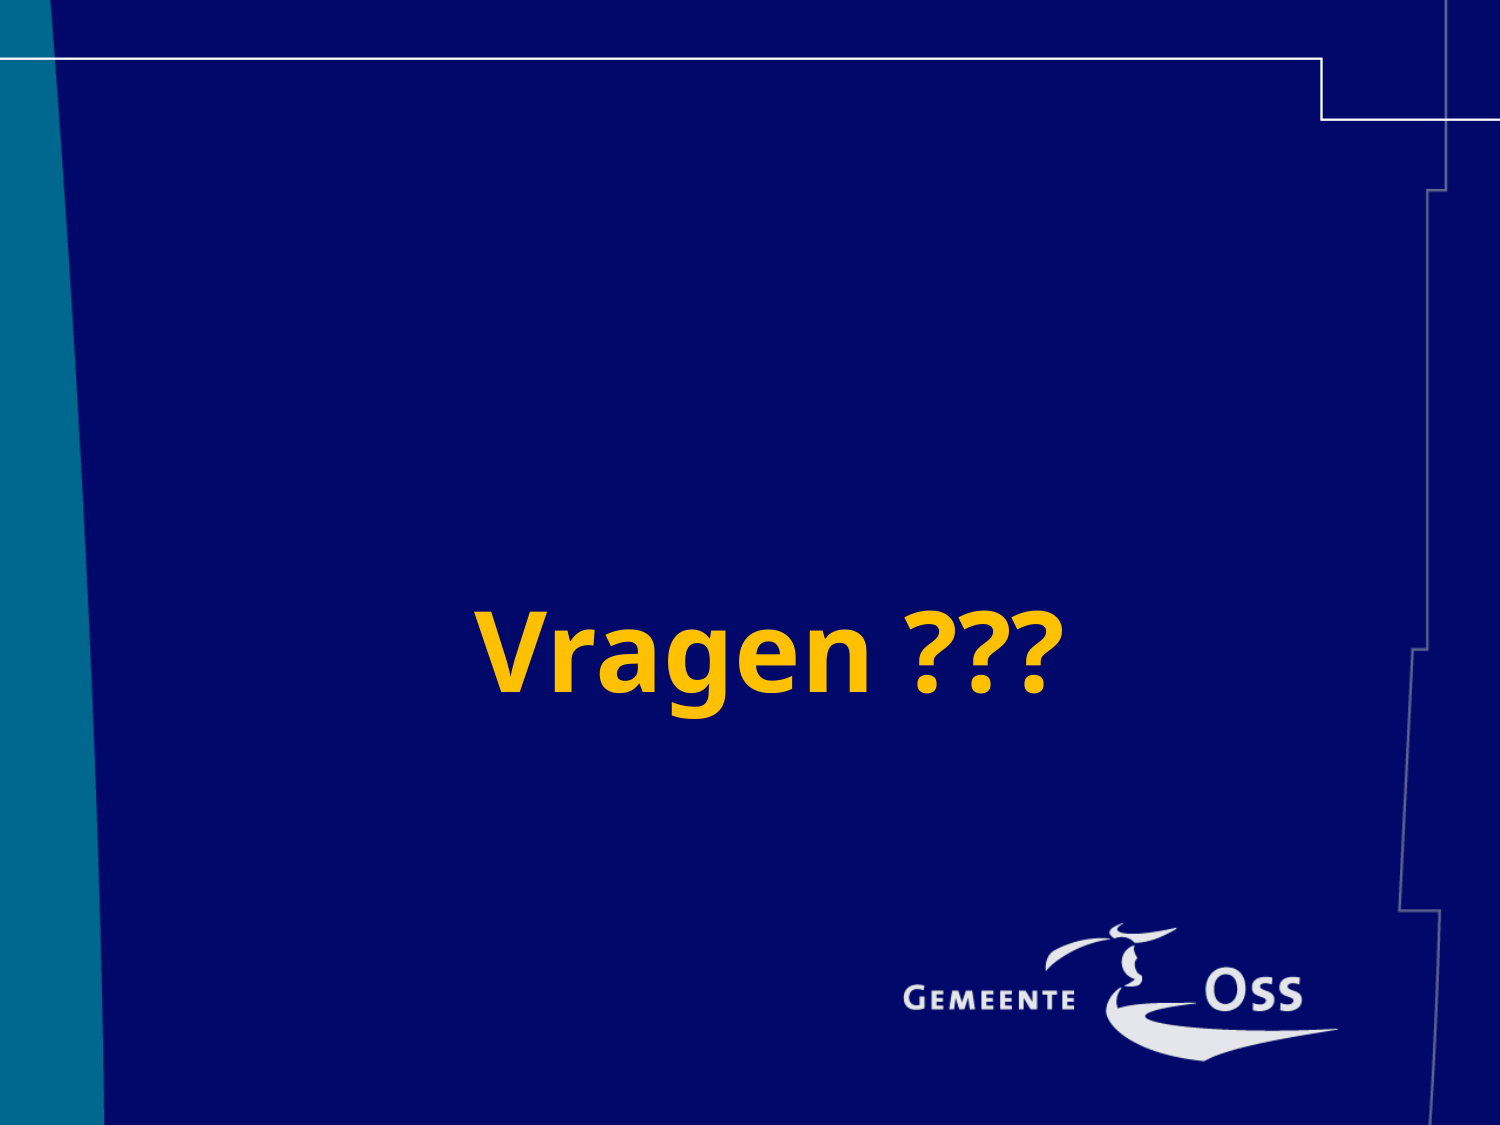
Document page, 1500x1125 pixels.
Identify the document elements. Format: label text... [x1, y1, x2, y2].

picture [0, 0, 1500, 1125]
list Vragen ??? [118, 476, 1394, 723]
title [118, 723, 1394, 947]
